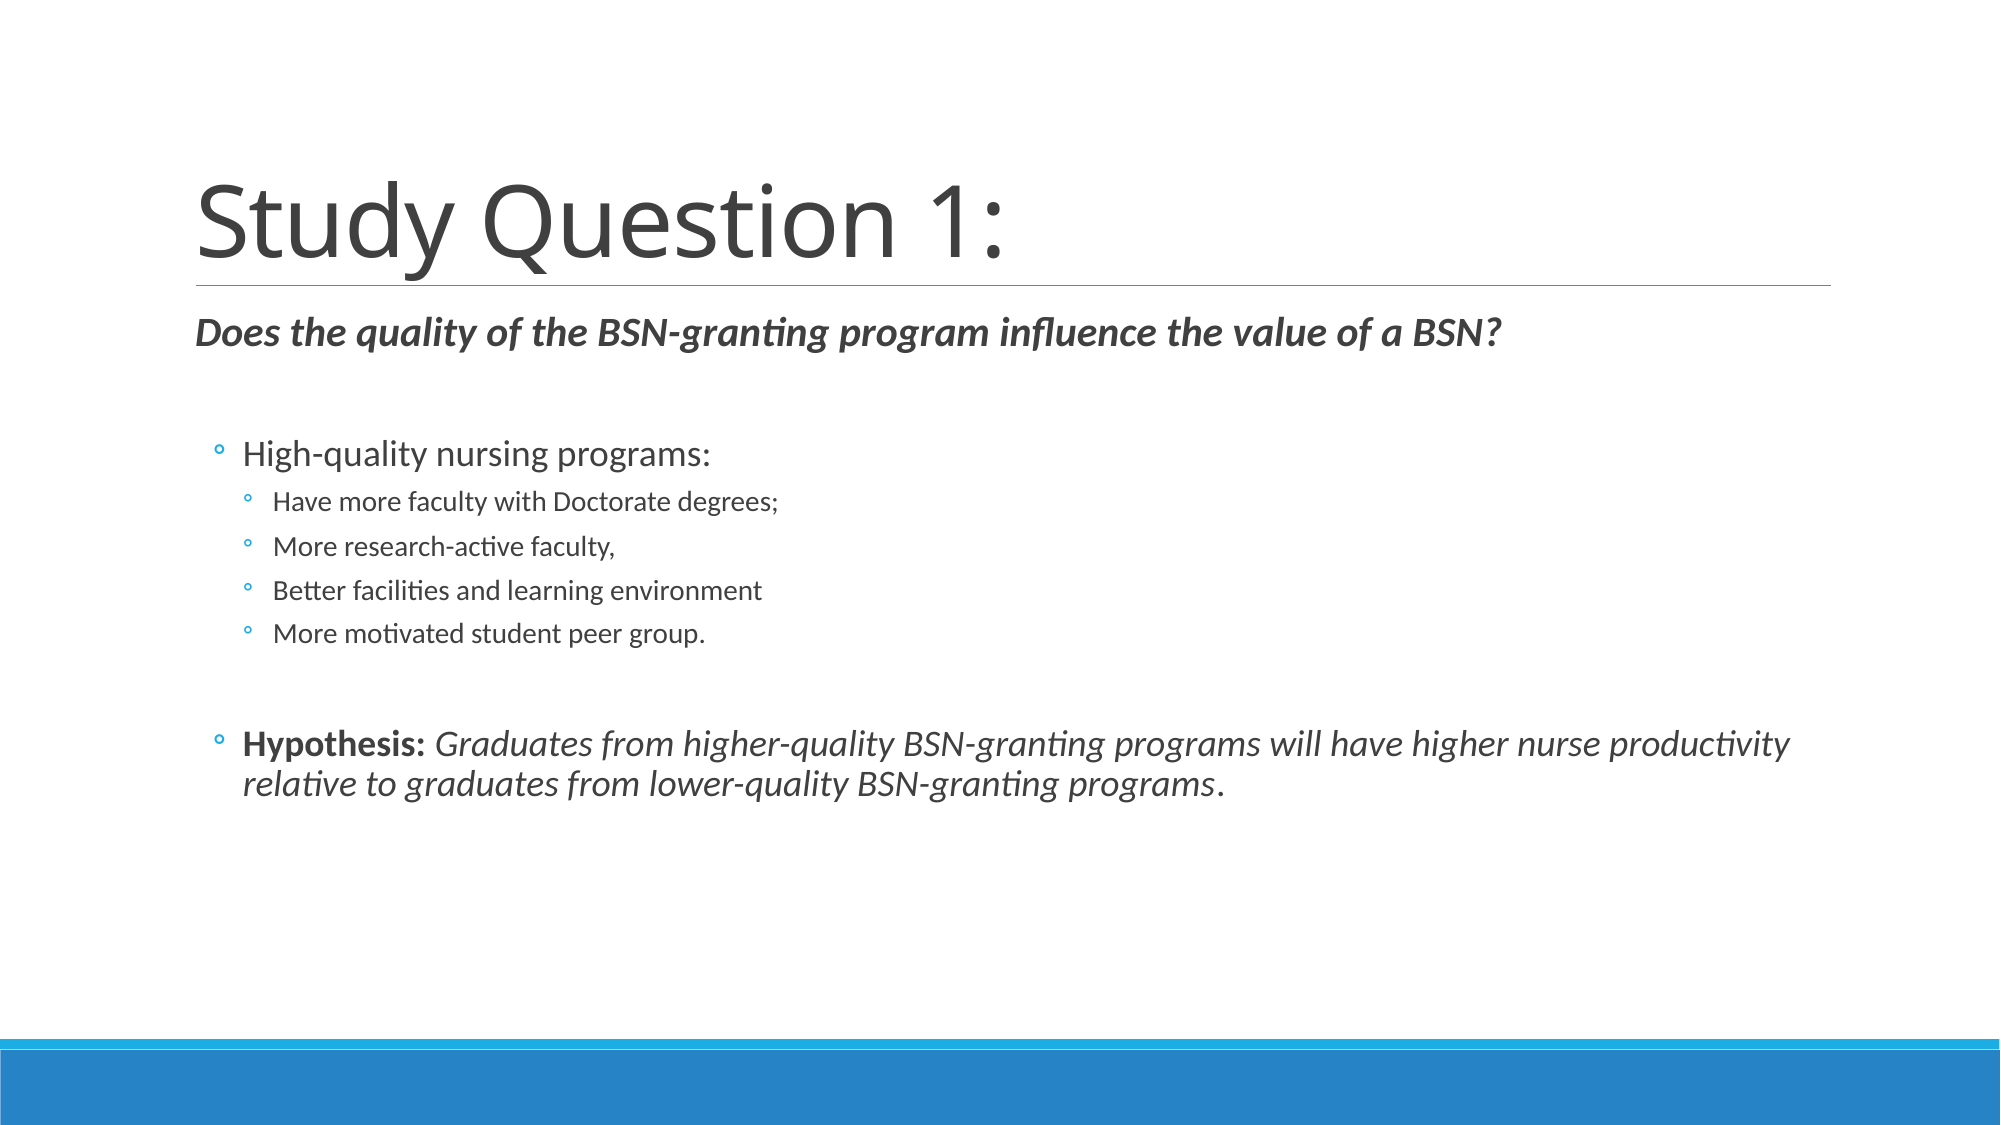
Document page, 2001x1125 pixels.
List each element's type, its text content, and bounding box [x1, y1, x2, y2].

list Does the quality of the BSN-granting program influence the value of a BSN? High-quality nursing programs: Have more faculty with Doctorate degrees; More research-active faculty, Better facilities and learning environment More motivated student peer group. Hypothesis: Graduates from higher-quality BSN-granting programs will have higher nurse productivity relative to graduates from lower-quality BSN-granting programs. [180, 302, 1830, 963]
title Study Question 1: [180, 47, 1830, 285]
